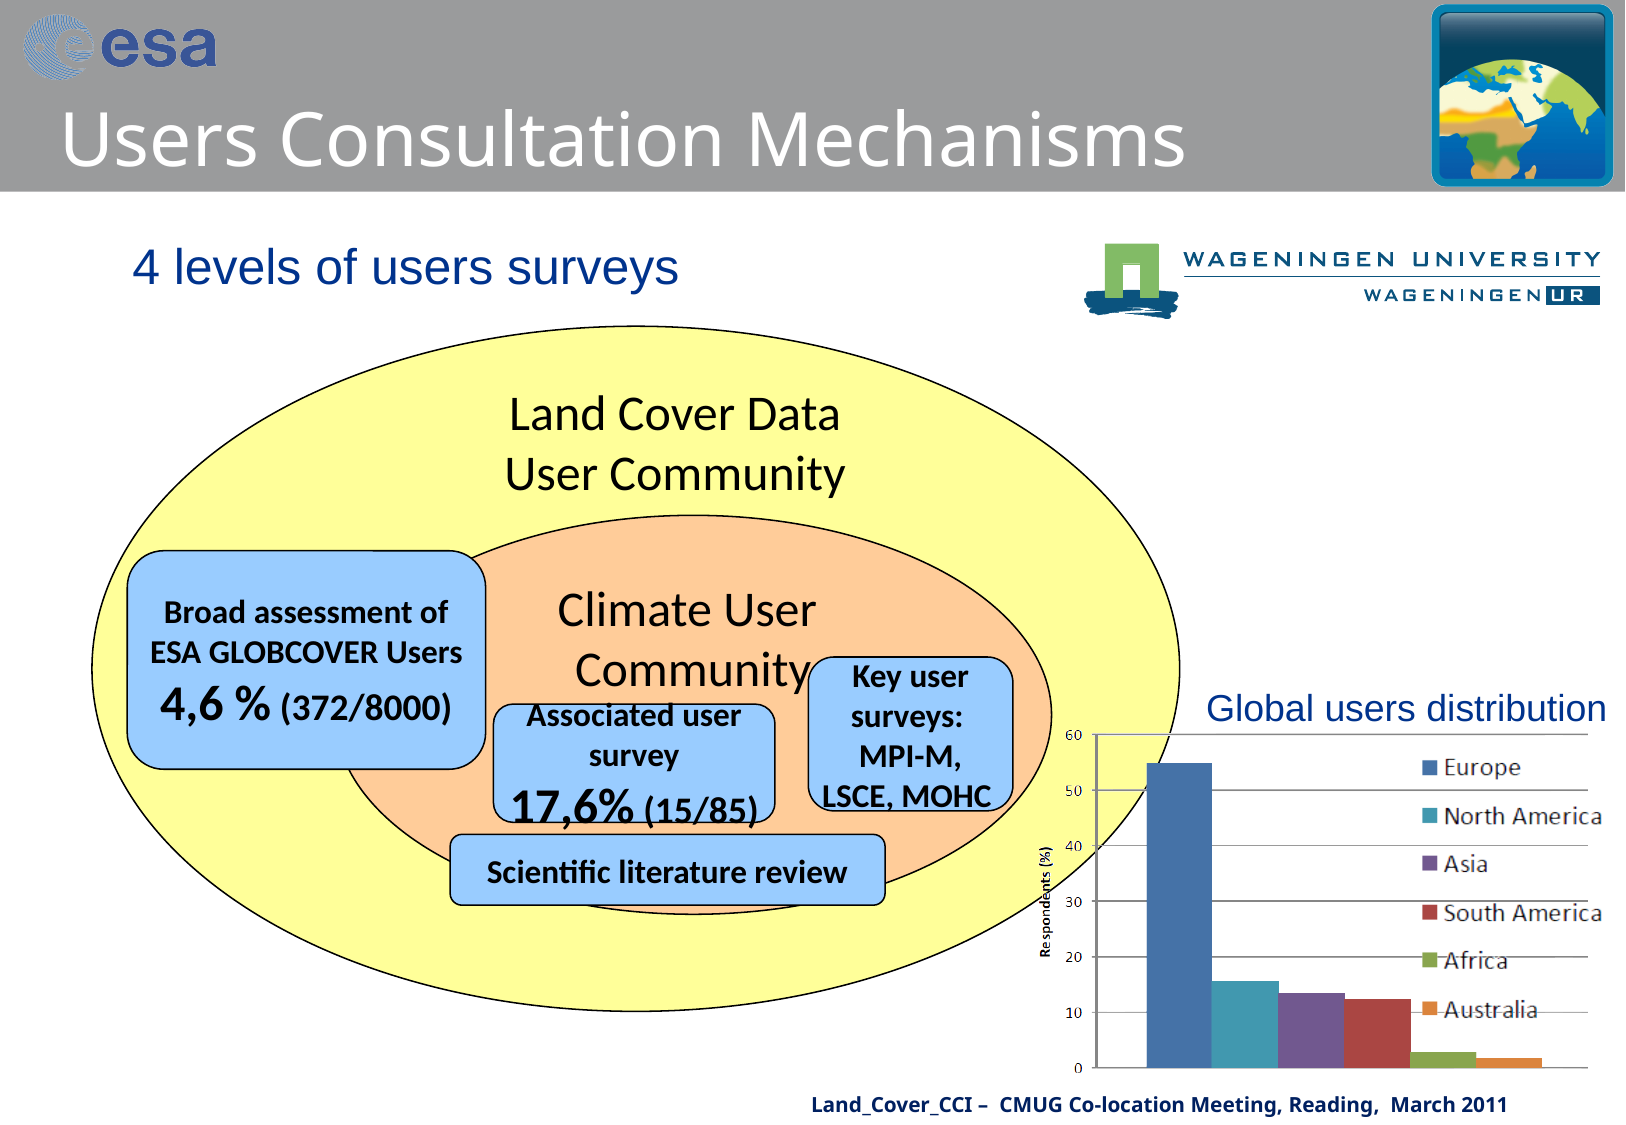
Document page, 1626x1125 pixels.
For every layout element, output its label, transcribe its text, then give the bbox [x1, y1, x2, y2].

text_box Broad assessment of ESA GLOBCOVER Users 4,6 % (372/8000) [127, 550, 486, 770]
text_box Associated user survey 17,6% (15/85) [493, 704, 775, 823]
picture [1083, 243, 1601, 320]
text_box [361, 326, 911, 373]
text_box Climate User Community [349, 515, 1052, 883]
text_box Key user surveys: MPI-M, LSCE, MOHC [808, 656, 1013, 811]
picture [22, 13, 217, 83]
picture [1420, 0, 1623, 197]
text_box Land Cover Data User Community [268, 373, 1082, 509]
text_box Global users distribution [1191, 680, 1623, 714]
text_box [91, 416, 1180, 1012]
text_box 4 levels of users surveys [132, 236, 857, 294]
text_box Scientific literature review [450, 834, 886, 906]
text_box Users Consultation Mechanisms [44, 42, 1420, 231]
text_box Climate User Community [591, 906, 796, 915]
picture [1024, 715, 1625, 1095]
